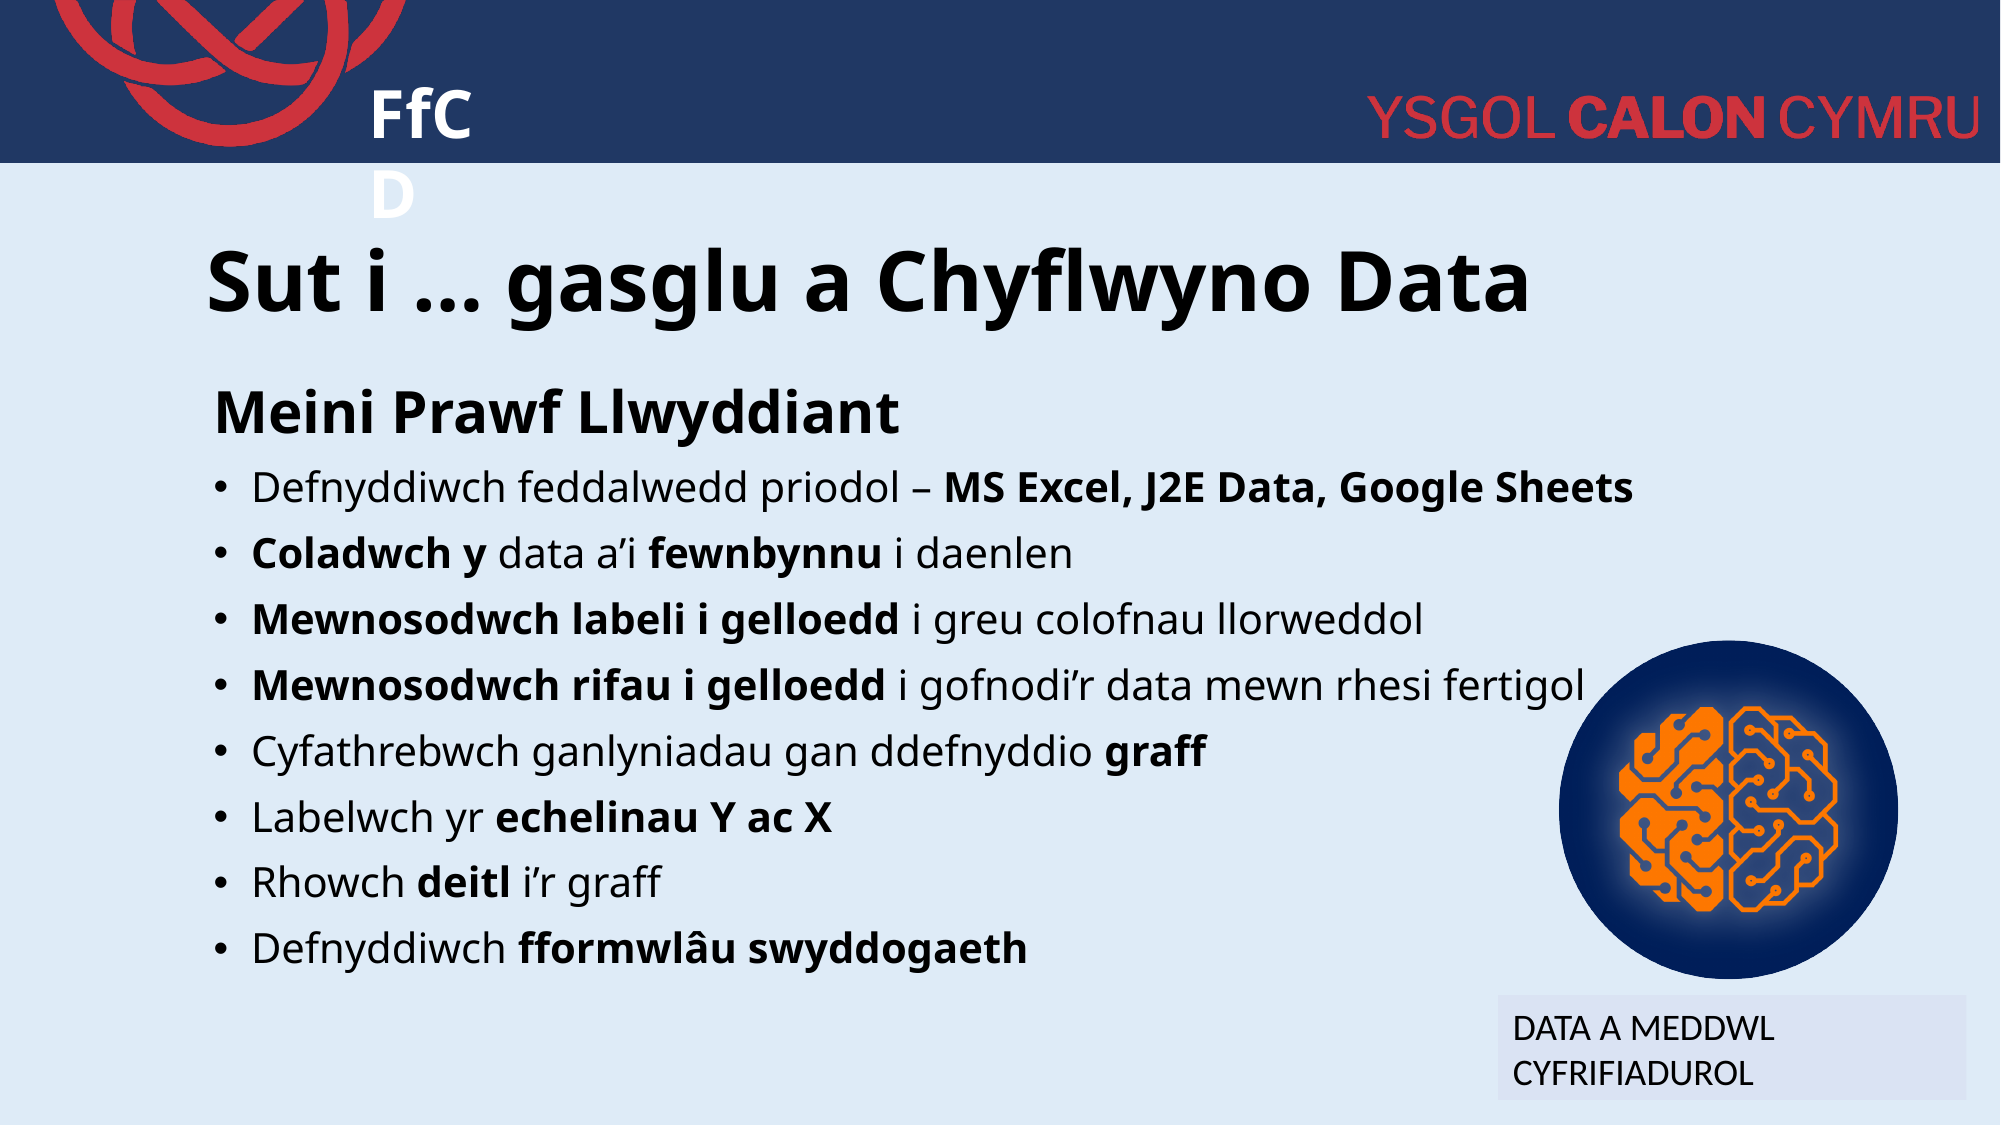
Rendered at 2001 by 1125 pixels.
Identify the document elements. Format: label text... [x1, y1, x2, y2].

picture [0, 0, 493, 148]
picture [1454, 568, 2000, 1116]
text_box Meini Prawf Llwyddiant Defnyddiwch feddalwedd priodol – MS Excel, J2E Data, Google Sheets Coladwch y data a’i fewnbynnu i daenlen Mewnosodwch labeli i gelloedd i greu colofnau llorweddol Mewnosodwch rifau i gelloedd i gofnodi’r data mewn rhesi fertigol Cyfathrebwch ganlyniadau gan ddefnyddio graff Labelwch yr echelinau Y ac X Rhowch deitl i’r graff Defnyddiwch fformwlâu swyddogaeth [198, 375, 1801, 1056]
picture [1367, 72, 1979, 151]
text_box FfCD [353, 64, 518, 240]
text_box Sut i … gasglu a Chyflwyno Data [191, 221, 1549, 336]
